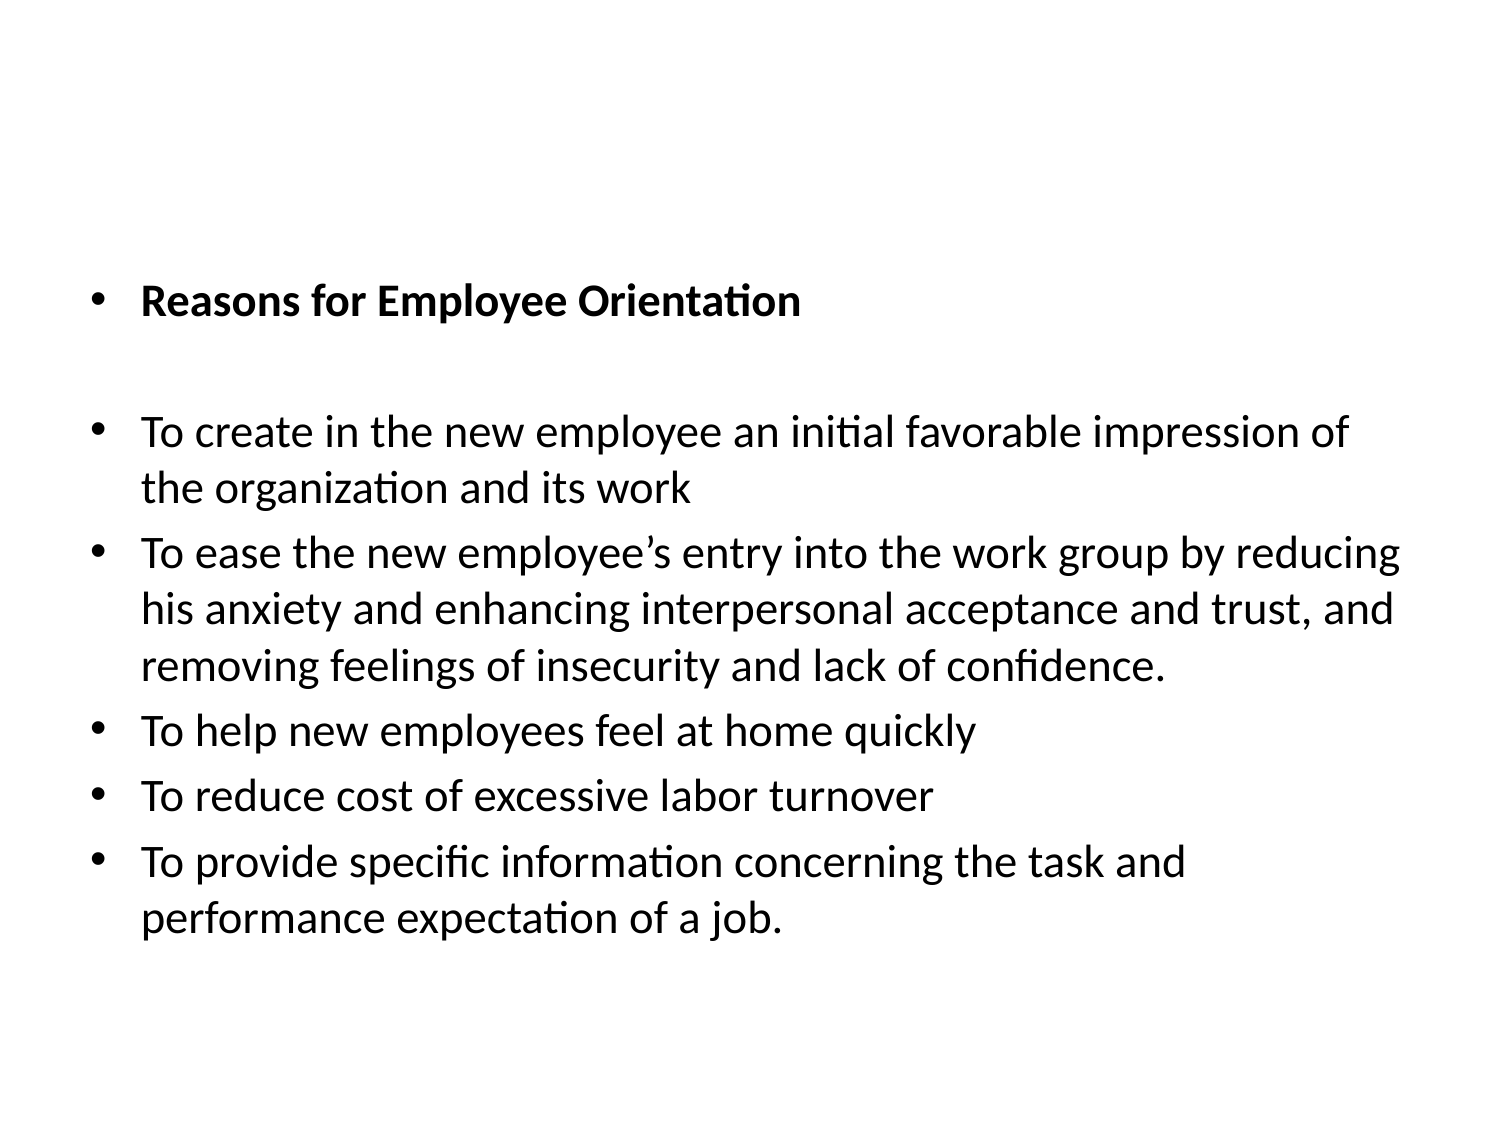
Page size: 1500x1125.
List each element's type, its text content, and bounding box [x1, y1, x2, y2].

list Reasons for Employee Orientation To create in the new employee an initial favorable impression of the organization and its work To ease the new employee’s entry into the work group by reducing his anxiety and enhancing interpersonal acceptance and trust, and removing feelings of insecurity and lack of confidence. To help new employees feel at home quickly To reduce cost of excessive labor turnover To provide specific information concerning the task and performance expectation of a job. [75, 262, 1425, 1005]
